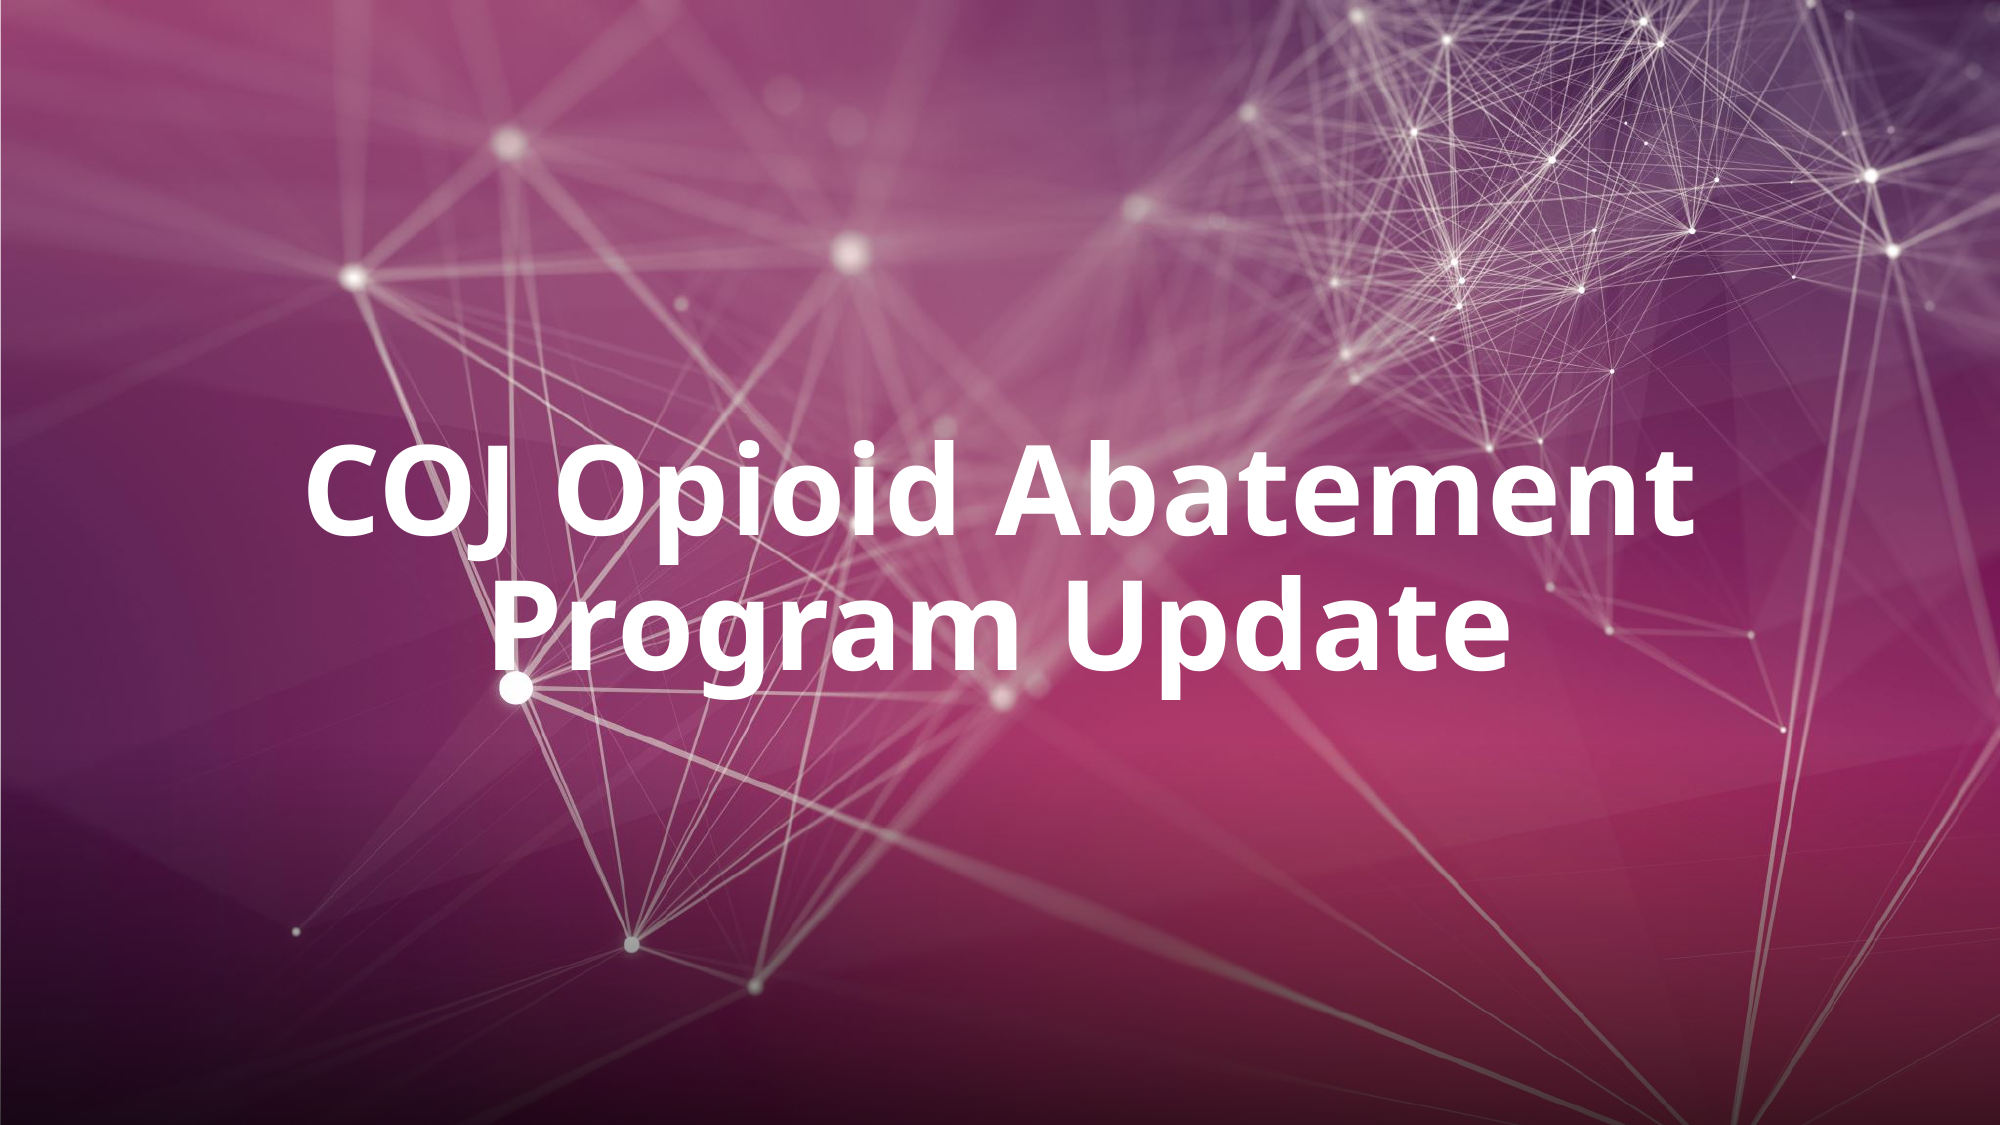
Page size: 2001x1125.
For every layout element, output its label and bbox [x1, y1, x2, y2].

list [0, 0, 2000, 1125]
